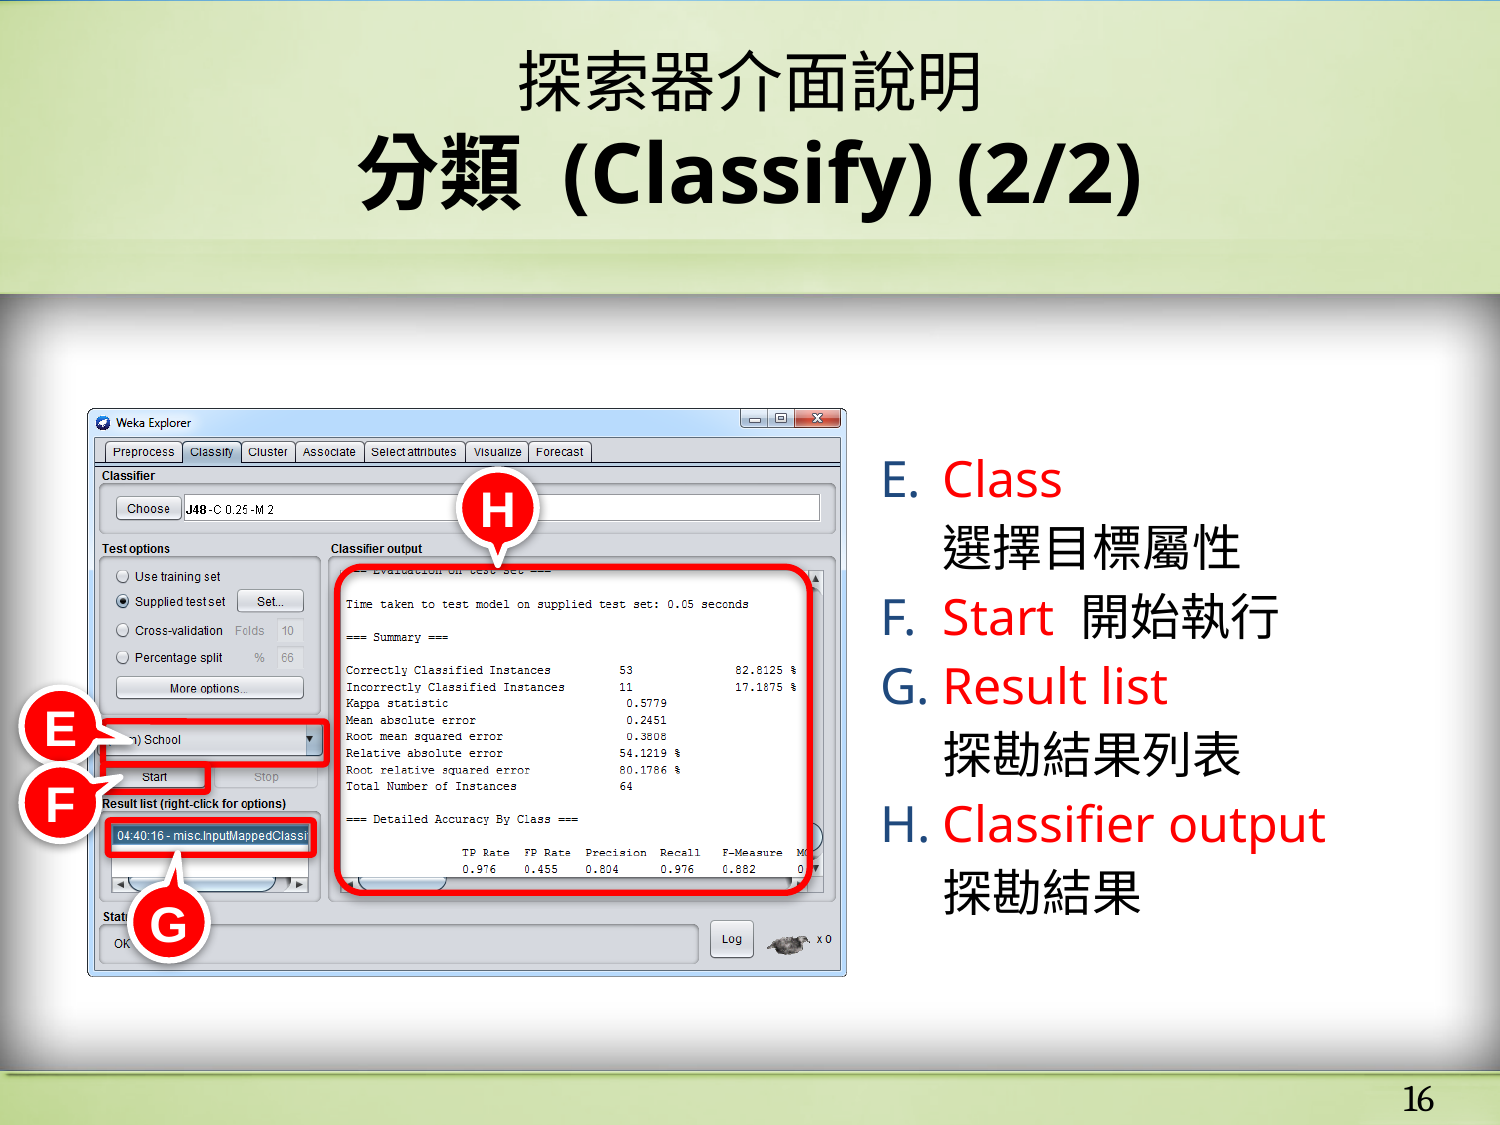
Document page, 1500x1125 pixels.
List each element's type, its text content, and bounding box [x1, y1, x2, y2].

text_box F [21, 764, 82, 841]
picture [0, 0, 1500, 1125]
list Class 選擇目標屬性 Start 開始執行 Result list 探勘結果列表 Classifier output 探勘結果 [852, 293, 1432, 1067]
title 探索器介面說明 分類 (Classify) (2/2) [78, 27, 1422, 232]
text_box E [21, 687, 82, 762]
slide_number ‹#› [1350, 1074, 1488, 1118]
